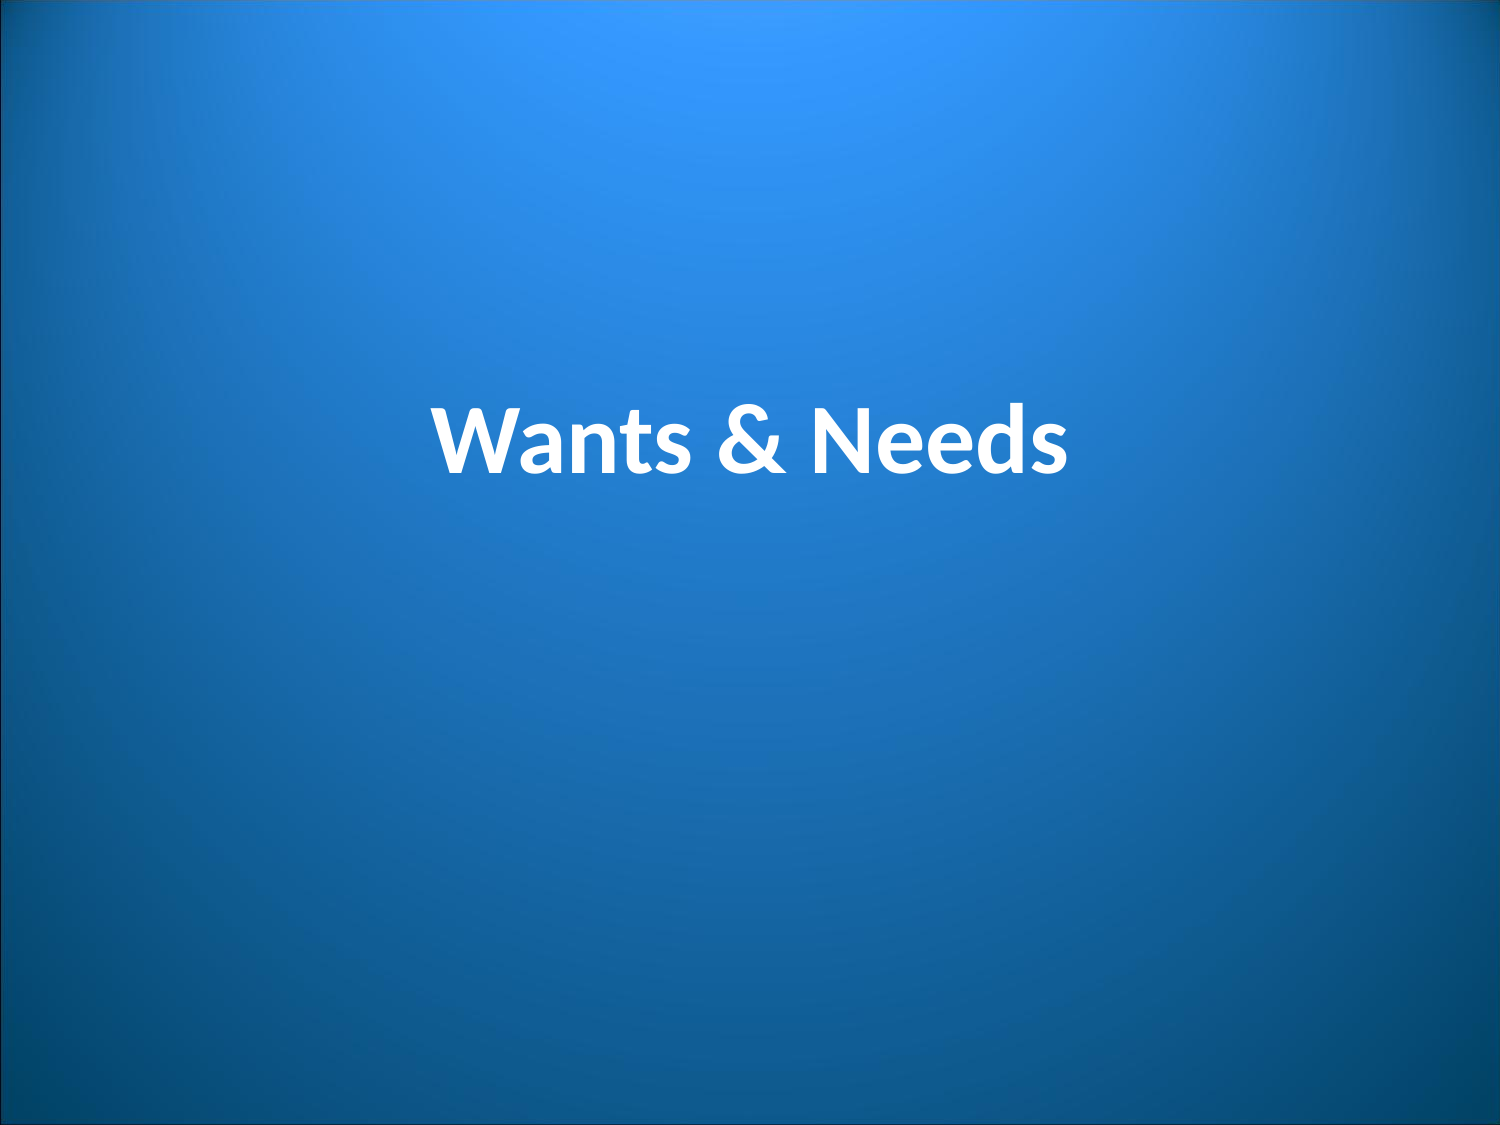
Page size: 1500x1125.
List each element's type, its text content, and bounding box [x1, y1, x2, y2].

picture [0, 0, 1500, 1125]
title Wants & Needs [112, 312, 1388, 554]
